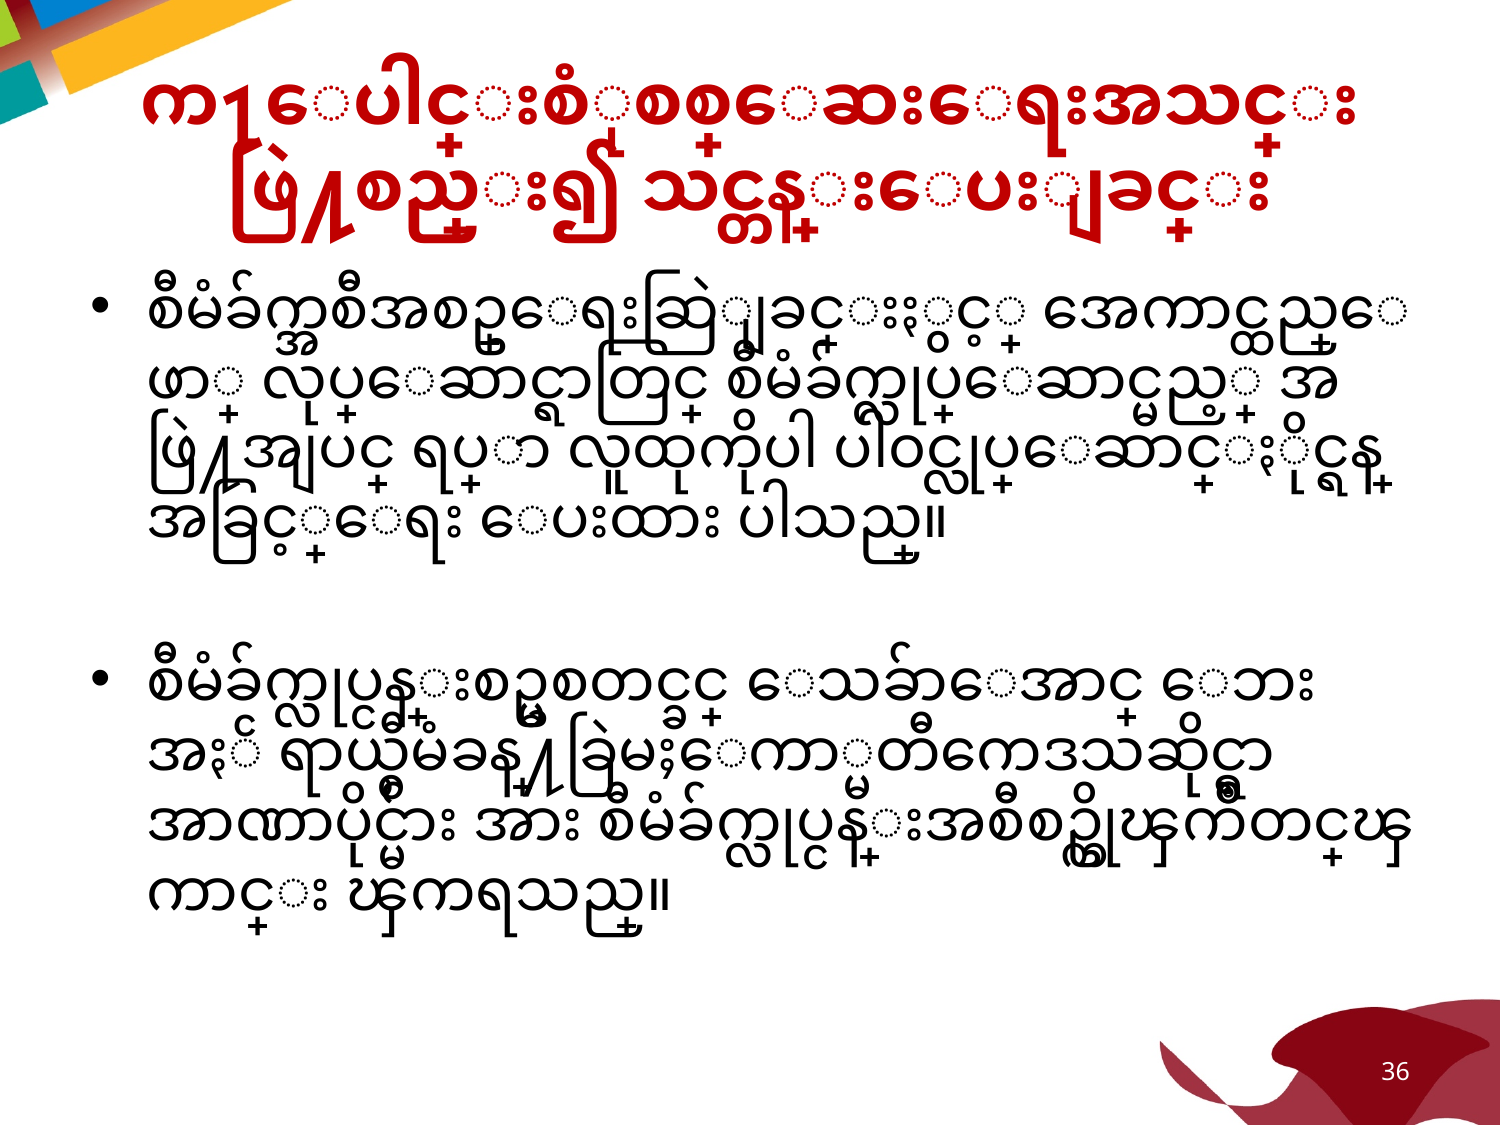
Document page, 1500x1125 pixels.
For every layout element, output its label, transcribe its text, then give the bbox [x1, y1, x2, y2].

title က႑ေပါင္းစံုစစ္ေဆးေရးအသင္းဖြဲ႔စည္း၍ သင္တန္းေပးျခင္း [75, 45, 1425, 233]
picture [0, 0, 301, 145]
list စီမံခ်က္အစီအစဥ္ေရးဆြဲျခင္းႏွင့္ အေကာင္ထည္ေဖာ္ လုပ္ေဆာင္ရာတြင္ စီမံခ်က္လုပ္ေဆာင္မည့္ အဖြဲ႔အျပင္ ရပ္ရြာ လူထုကိုပါ ပါ၀င္လုပ္ေဆာင္ႏိုင္ရန္ အခြင့္ေရး ေပးထား ပါသည္။ စီမံခ်က္လုပ္ငန္းစဥ္မစတင္ခင္ ေသခ်ာေအာင္ ေဘးအႏၲ ရာယ္စီမံခန္႔ခြဲမႈေကာ္မတီကေဒသဆိုင္ရာအာဏာပိုင္မ်ား အား စီမံခ်က္လုပ္ငန္းအစီစဥ္ကိုၾကိဳတင္အေၾကာင္း ၾကရသည္။ [75, 262, 1438, 1005]
slide_number 36 [1074, 1042, 1425, 1103]
picture [1140, 948, 1500, 1125]
